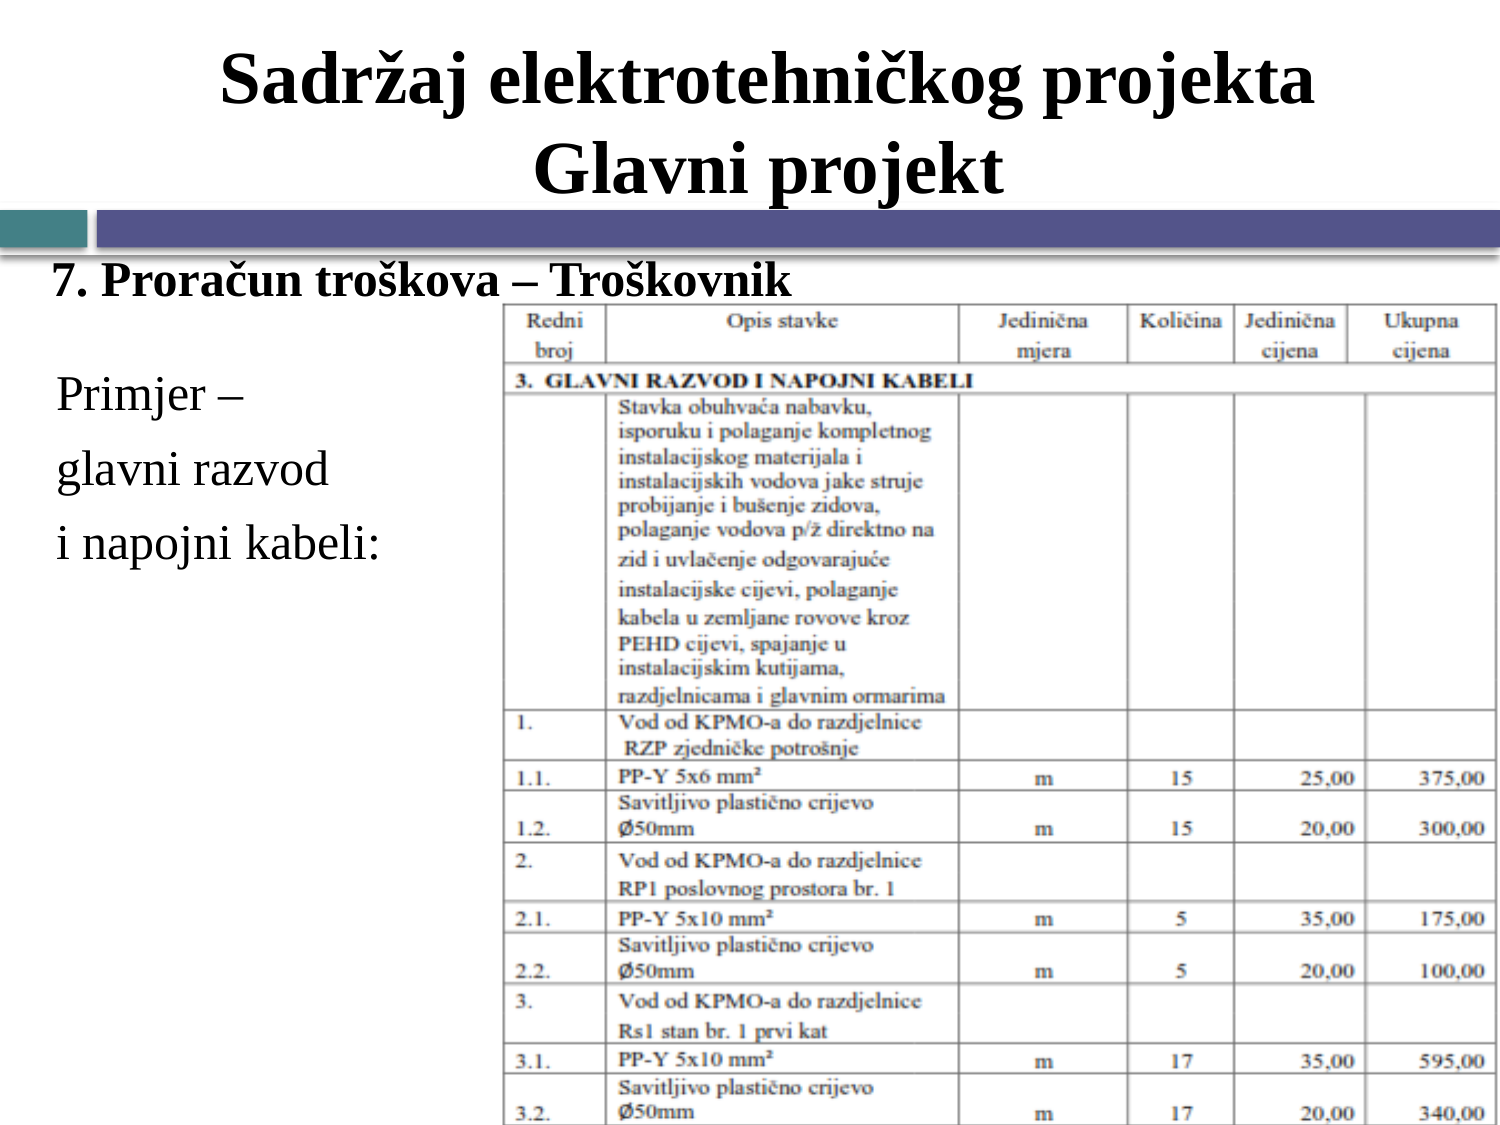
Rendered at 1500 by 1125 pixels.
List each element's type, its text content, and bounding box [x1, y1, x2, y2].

title Sadržaj elektrotehničkog projekta Glavni projekt [99, 37, 1438, 148]
picture [501, 302, 1500, 1125]
text_box 7. Proračun troškova – Troškovnik [36, 238, 1362, 314]
title Sadržaj elektrotehničkog projekta Glavni projekt [99, 150, 1438, 200]
text_box Primjer – glavni razvod i napojni kabeli: [41, 353, 495, 448]
